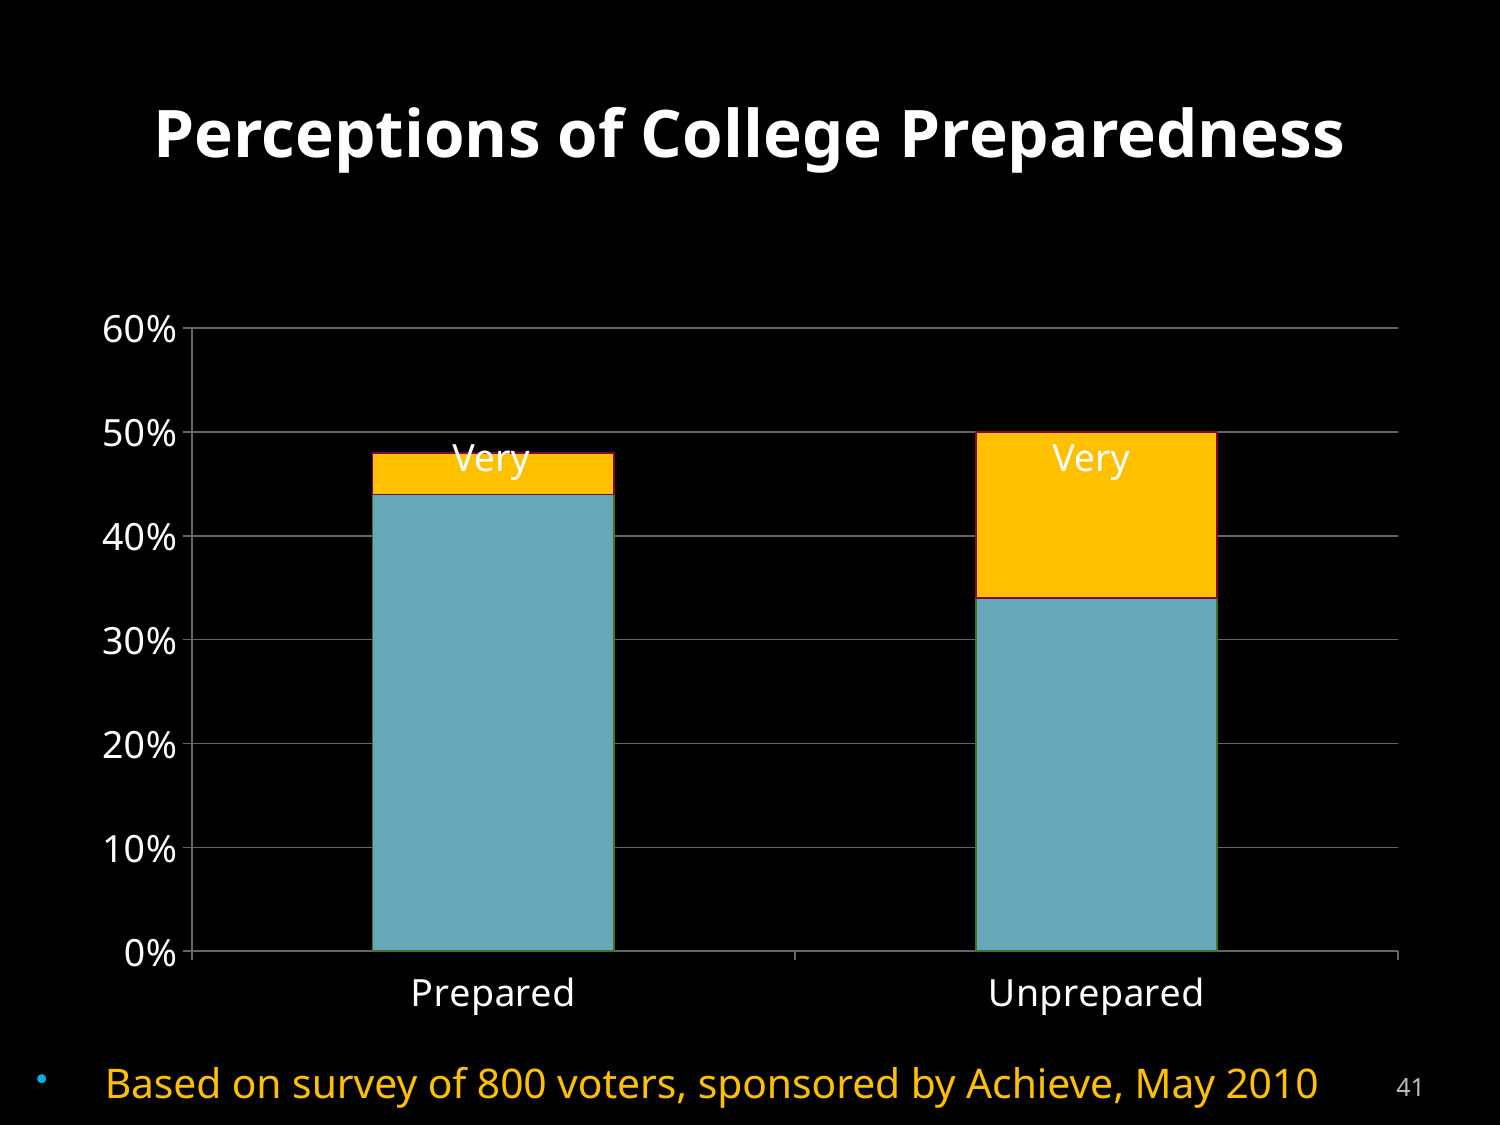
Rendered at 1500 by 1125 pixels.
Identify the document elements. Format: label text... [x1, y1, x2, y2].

chart [74, 287, 1426, 1033]
slide_number 41 [1354, 1075, 1425, 1113]
list Based on survey of 800 voters, sponsored by Achieve, May 2010 [0, 1050, 1354, 1125]
title Perceptions of College Preparedness [75, 62, 1425, 200]
